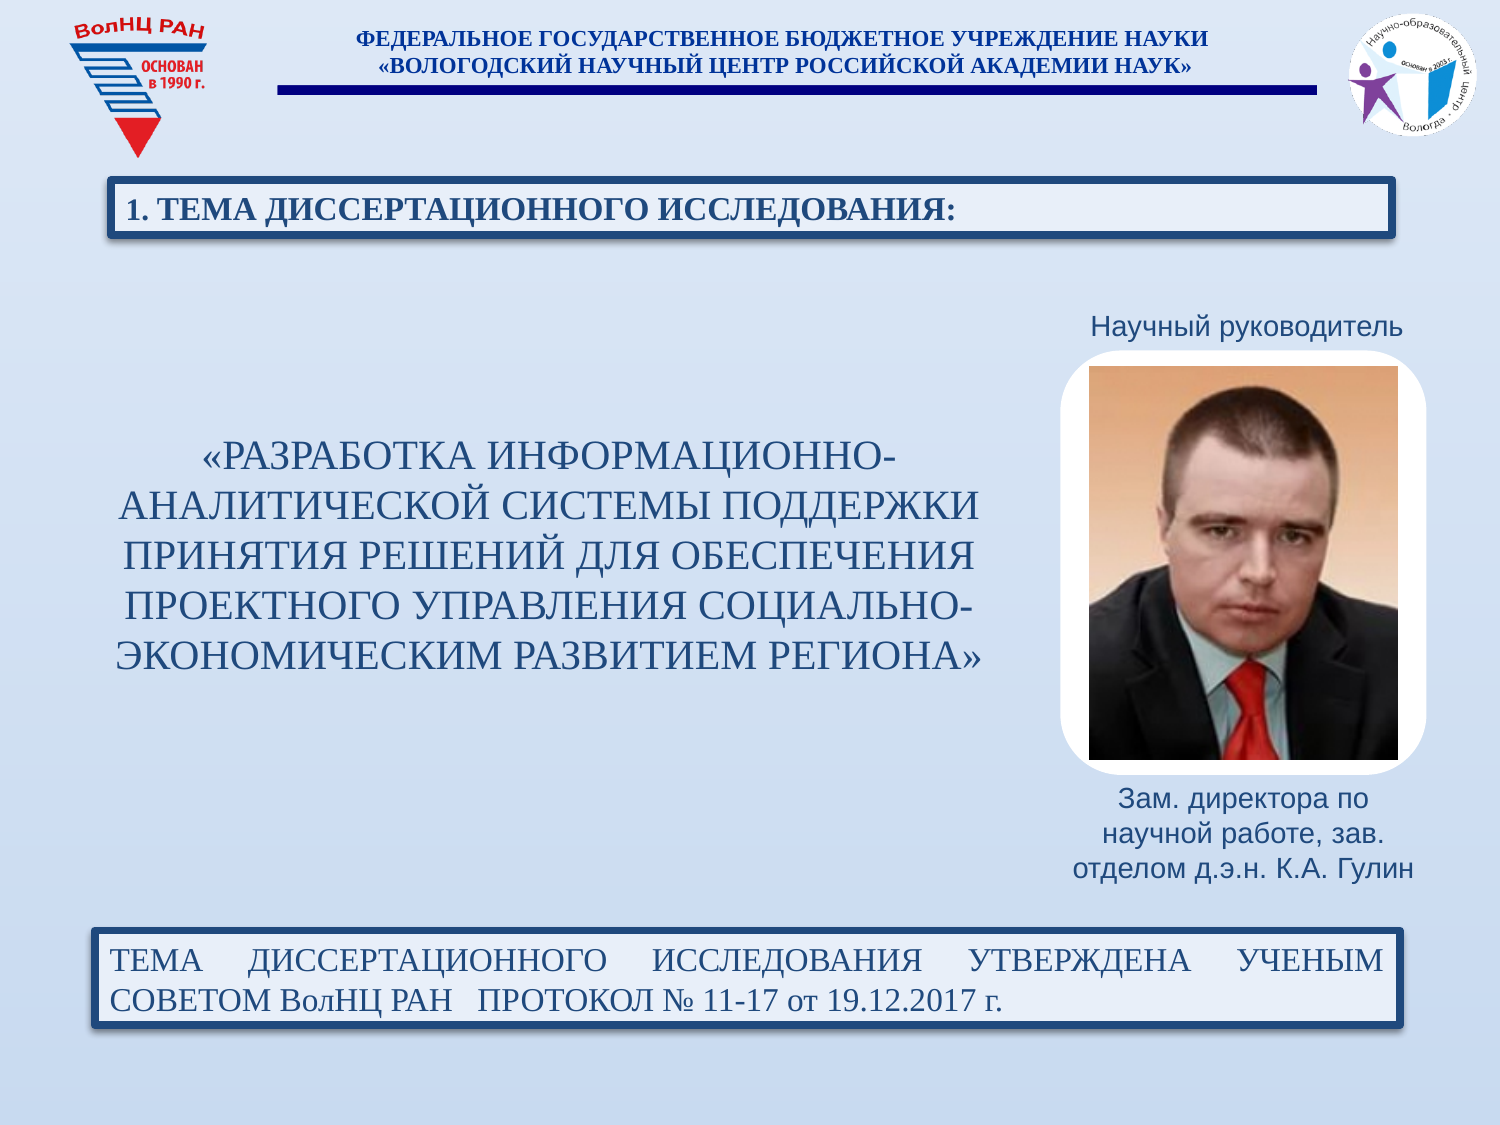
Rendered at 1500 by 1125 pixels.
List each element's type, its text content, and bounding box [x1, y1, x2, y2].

text_box 1. ТЕМА ДИССЕРТАЦИОННОГО ИССЛЕДОВАНИЯ: [107, 176, 1396, 239]
picture [1345, 10, 1478, 138]
text_box ФЕДЕРАЛЬНОЕ ГОСУДАРСТВЕННОЕ БЮДЖЕТНОЕ УЧРЕЖДЕНИЕ НАУКИ «ВОЛОГОДСКИЙ НАУЧНЫЙ ЦЕНТР РОССИЙСКОЙ АКАДЕМИИ НАУК» [209, 19, 1338, 86]
text_box Зам. директора по научной работе, зав. отделом д.э.н. К.А. Гулин [1048, 772, 1439, 892]
text_box ТЕМА ДИССЕРТАЦИОННОГО ИССЛЕДОВАНИЯ УТВЕРЖДЕНА УЧЕНЫМ СОВЕТОМ ВолНЦ РАН ПРОТОКОЛ № 11-17 от 19.12.2017 г. [91, 927, 1404, 1029]
picture [69, 17, 207, 158]
text_box [1058, 350, 1429, 768]
text_box «РАЗРАБОТКА ИНФОРМАЦИОННО-АНАЛИТИЧЕСКОЙ СИСТЕМЫ ПОДДЕРЖКИ ПРИНЯТИЯ РЕШЕНИЙ ДЛЯ ОБЕСПЕЧЕНИЯ ПРОЕКТНОГО УПРАВЛЕНИЯ СОЦИАЛЬНО-ЭКОНОМИЧЕСКИМ РАЗВИТИЕМ РЕГИОНА» [76, 420, 1022, 685]
picture [1089, 365, 1398, 760]
text_box Научный руководитель [1060, 295, 1434, 350]
